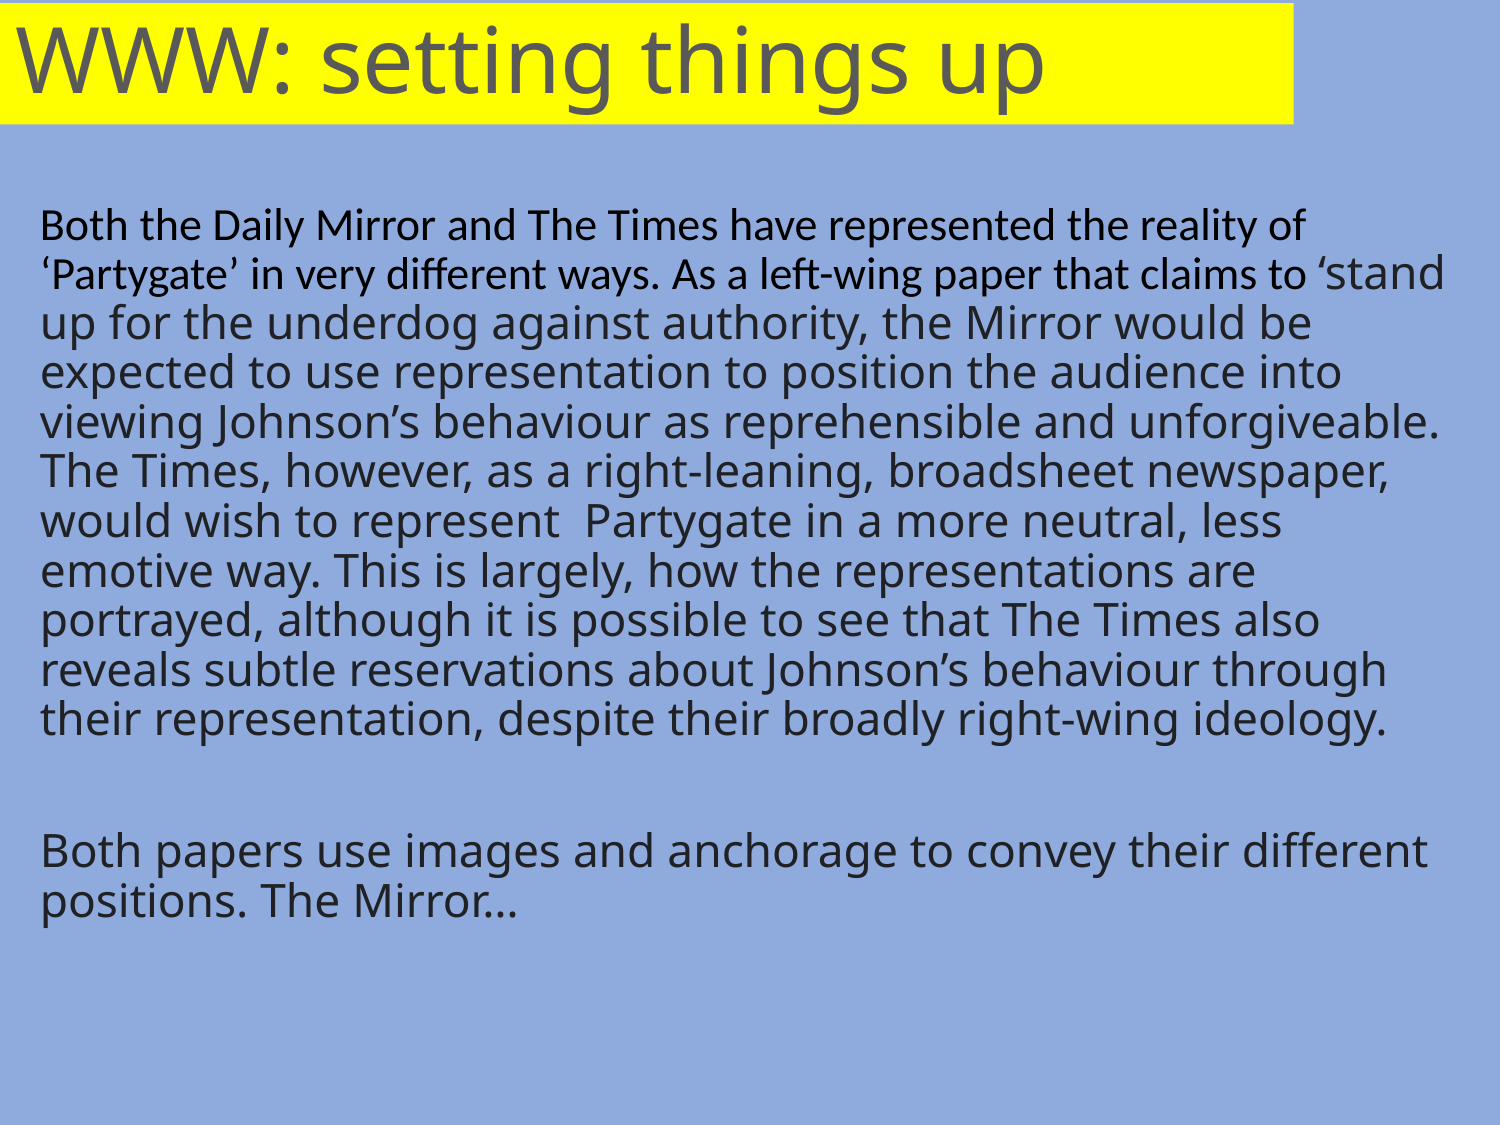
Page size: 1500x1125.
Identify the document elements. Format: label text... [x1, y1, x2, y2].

title WWW: setting things up [0, 3, 1294, 125]
list Both the Daily Mirror and The Times have represented the reality of ‘Partygate’ in very different ways. As a left-wing paper that claims to ‘stand up for the underdog against authority, the Mirror would be expected to use representation to position the audience into viewing Johnson’s behaviour as reprehensible and unforgiveable. The Times, however, as a right-leaning, broadsheet newspaper, would wish to represent Partygate in a more neutral, less emotive way. This is largely, how the representations are portrayed, although it is possible to see that The Times also reveals subtle reservations about Johnson’s behaviour through their representation, despite their broadly right-wing ideology. Both papers use images and anchorage to convey their different positions. The Mirror… [24, 193, 1470, 988]
